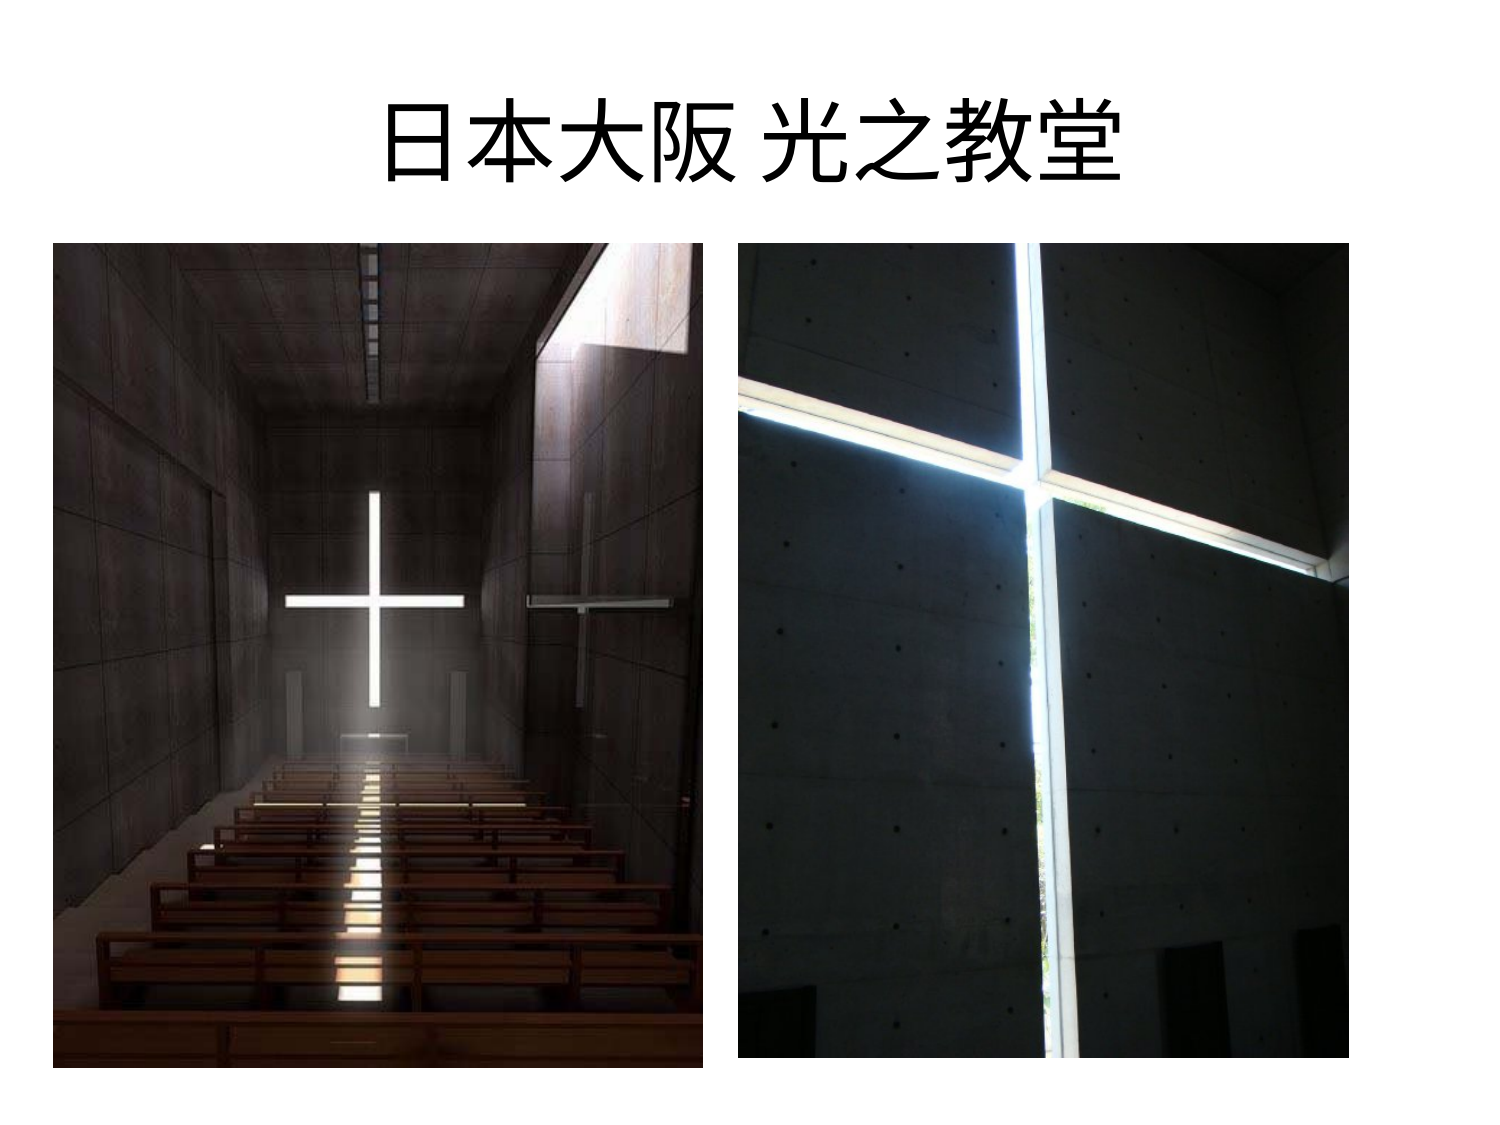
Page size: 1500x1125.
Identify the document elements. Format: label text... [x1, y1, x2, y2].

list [52, 243, 704, 1068]
title 日本大阪 光之教堂 [75, 45, 1425, 233]
picture [738, 243, 1350, 1059]
